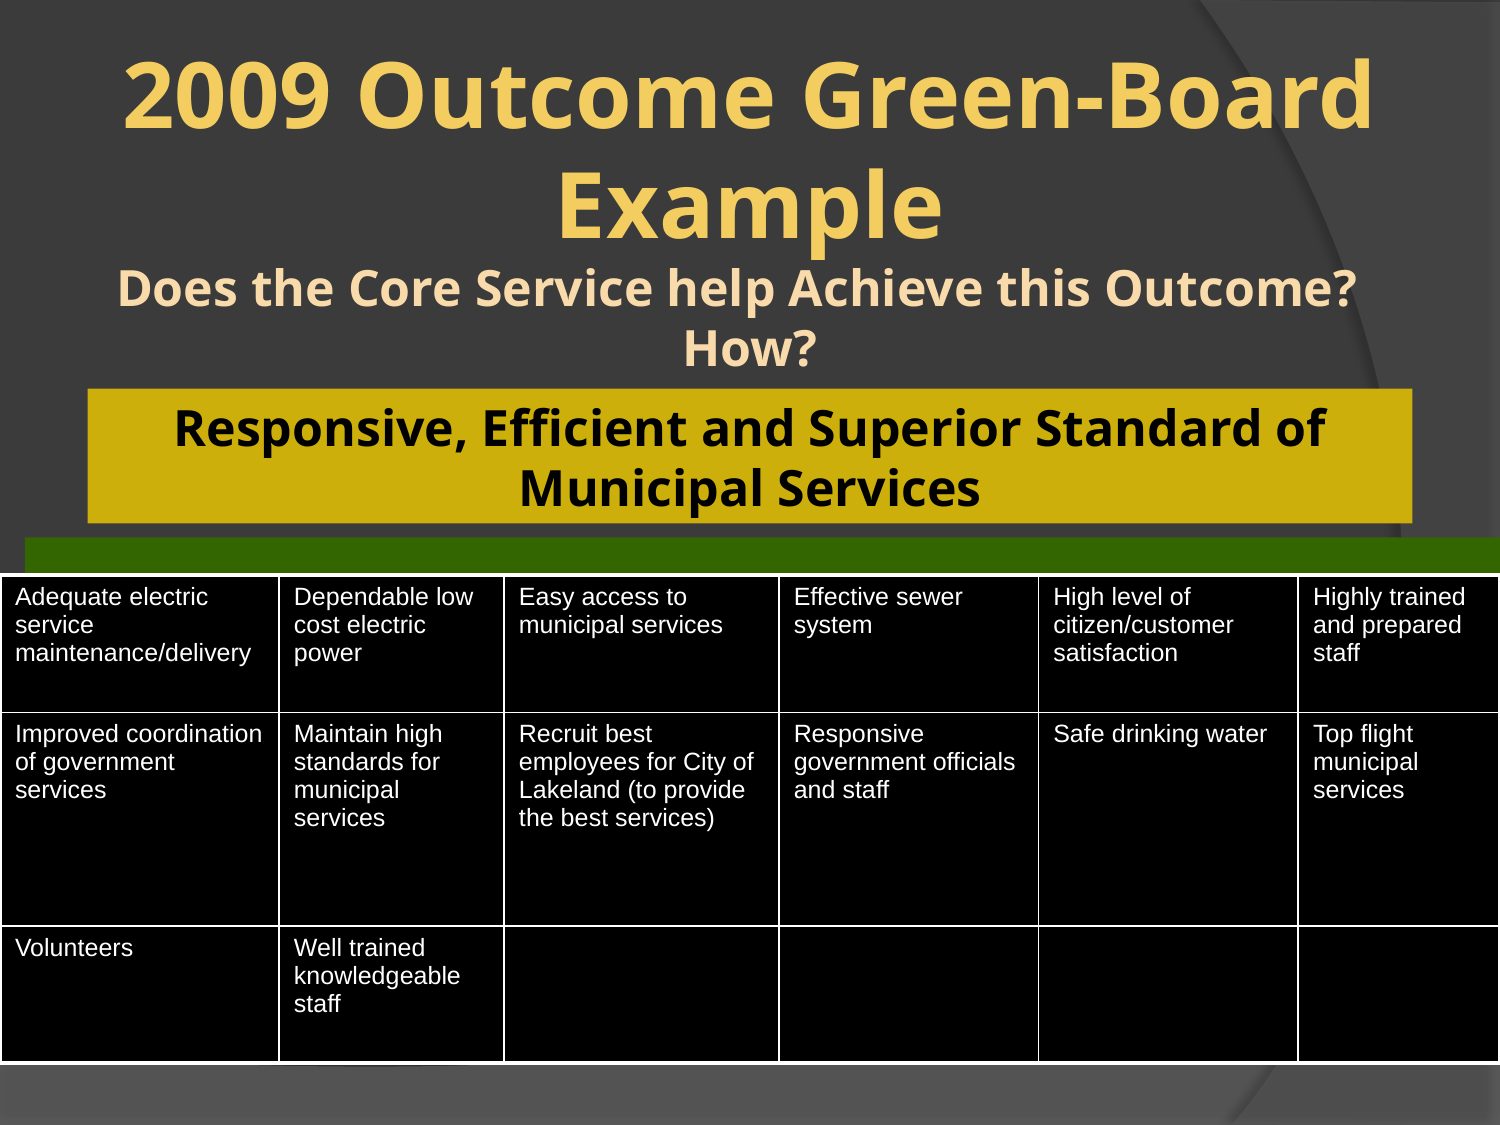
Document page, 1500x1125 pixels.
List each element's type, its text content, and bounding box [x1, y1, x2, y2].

table_cell Well trained knowledgeable staff [280, 927, 503, 1061]
table_header Adequate electric service maintenance/delivery [2, 577, 278, 712]
table_header Highly trained and prepared staff [1299, 577, 1498, 712]
table_cell Improved coordination of government services [2, 713, 278, 925]
table_cell Maintain high standards for municipal services [280, 713, 503, 925]
table_header Dependable low cost electric power [280, 577, 503, 712]
table_cell Responsive government officials and staff [780, 713, 1038, 925]
table_cell [1039, 927, 1297, 1061]
text_box [24, 537, 1500, 573]
table_cell [780, 927, 1038, 1061]
table_cell Recruit best employees for City of Lakeland (to provide the best services) [505, 713, 778, 925]
table_cell Volunteers [2, 927, 278, 1061]
table_header High level of citizen/customer satisfaction [1039, 577, 1297, 712]
table_cell Top flight municipal services [1299, 713, 1498, 925]
table_cell Safe drinking water [1039, 713, 1297, 925]
table_cell [505, 927, 778, 1061]
text_box Responsive, Efficient and Superior Standard of Municipal Services [87, 388, 1413, 524]
table_cell [1299, 927, 1498, 1061]
text_box 2009 Outcome Green-Board Example Does the Core Service help Achieve this Outcome? How? [0, 29, 1500, 385]
table_header Effective sewer system [780, 577, 1038, 712]
table_header Easy access to municipal services [505, 577, 778, 712]
